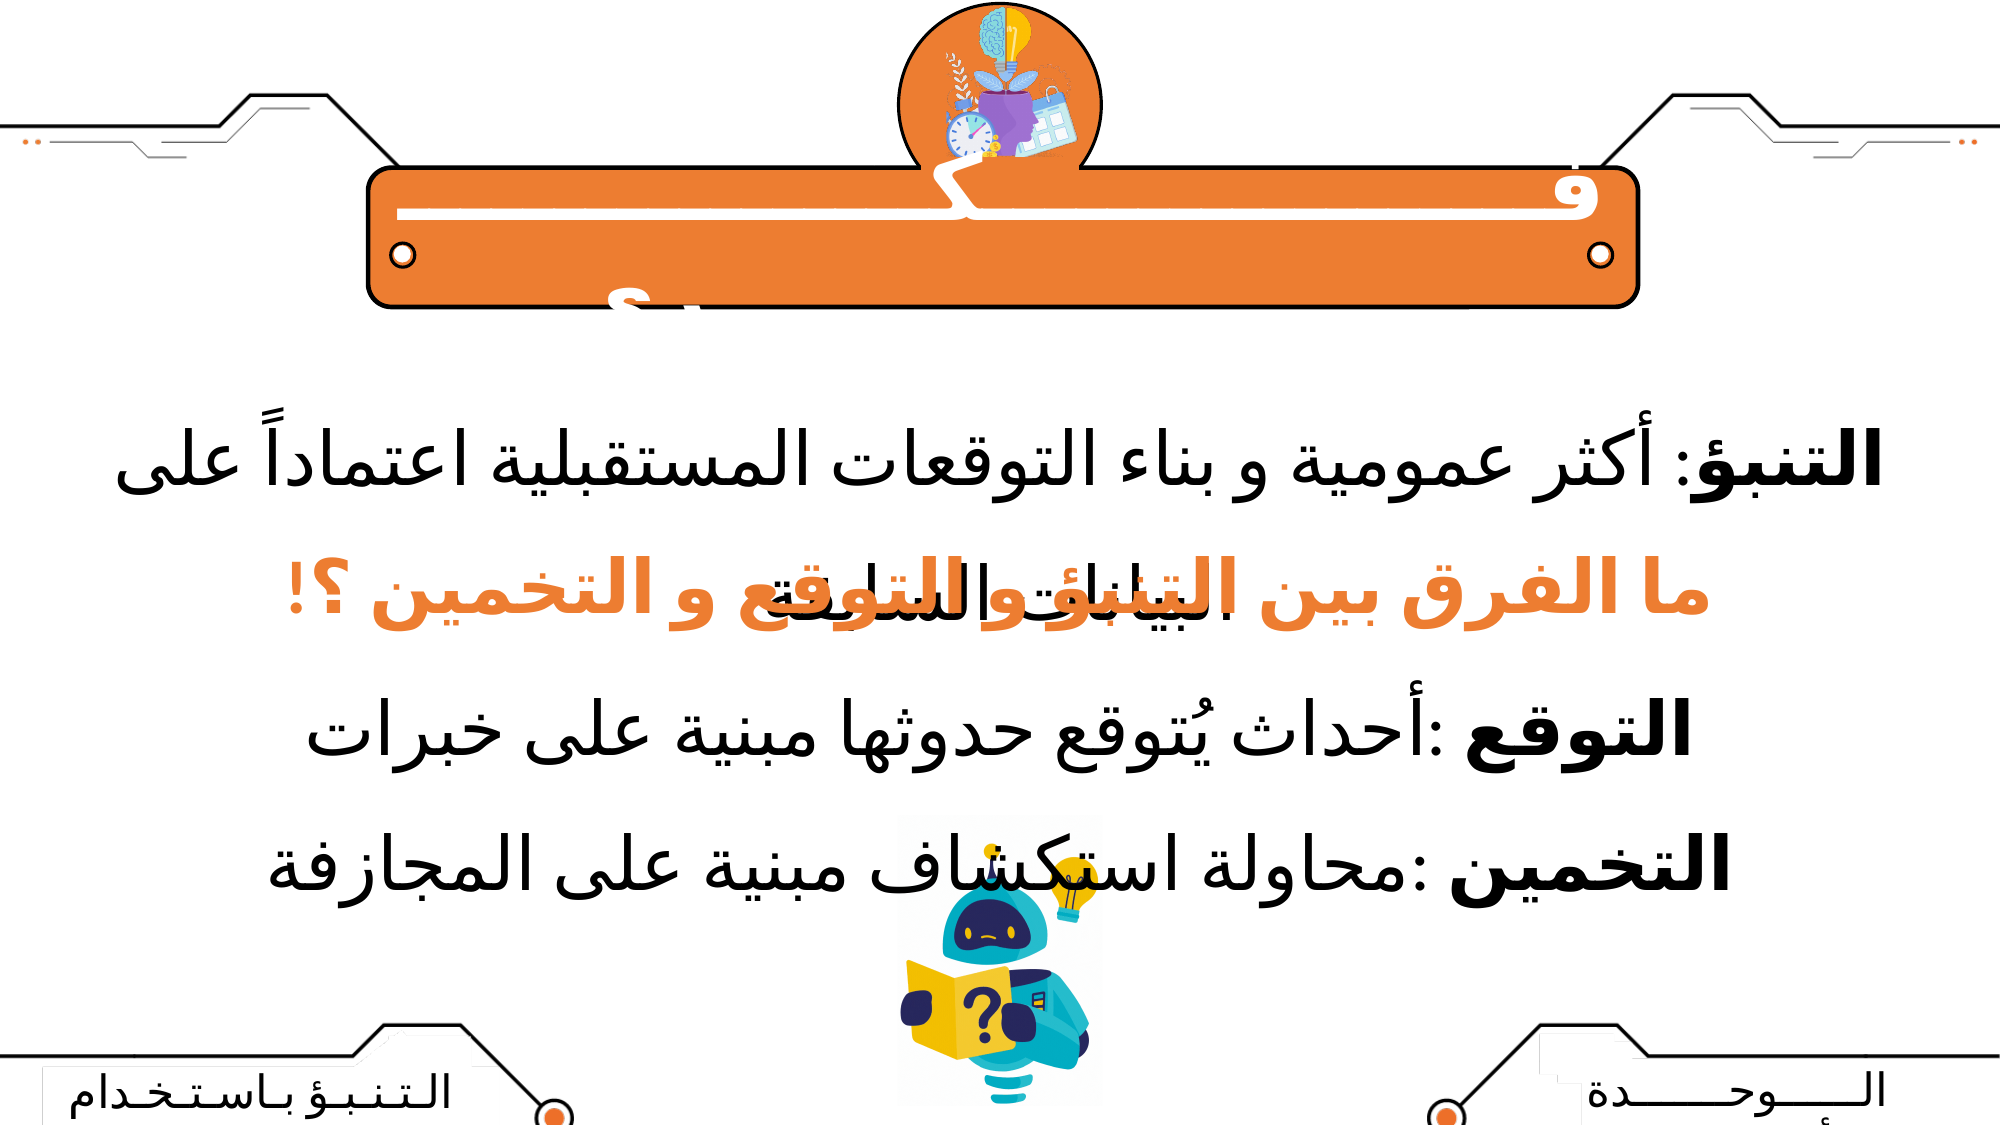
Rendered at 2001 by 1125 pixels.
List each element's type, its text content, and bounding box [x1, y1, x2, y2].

text_box ما الفرق بين التنبؤ و التوقع و التخمين ؟! [0, 486, 2000, 637]
picture [0, 0, 2000, 248]
text_box التنبؤ: أكثر عمومية و بناء التوقعات المستقبلية اعتماداً على البيانات السابقة التوقع :أحداث يُتوقع حدوثها مبنية على خبرات التخمين :محاولة استكشاف مبنية على المجازفة [0, 358, 2000, 486]
text_box التنبؤ: أكثر عمومية و بناء التوقعات المستقبلية اعتماداً على البيانات السابقة التوقع :أحداث يُتوقع حدوثها مبنية على خبرات التخمين :محاولة استكشاف مبنية على المجازفة [0, 637, 2000, 981]
picture [0, 981, 2000, 1125]
